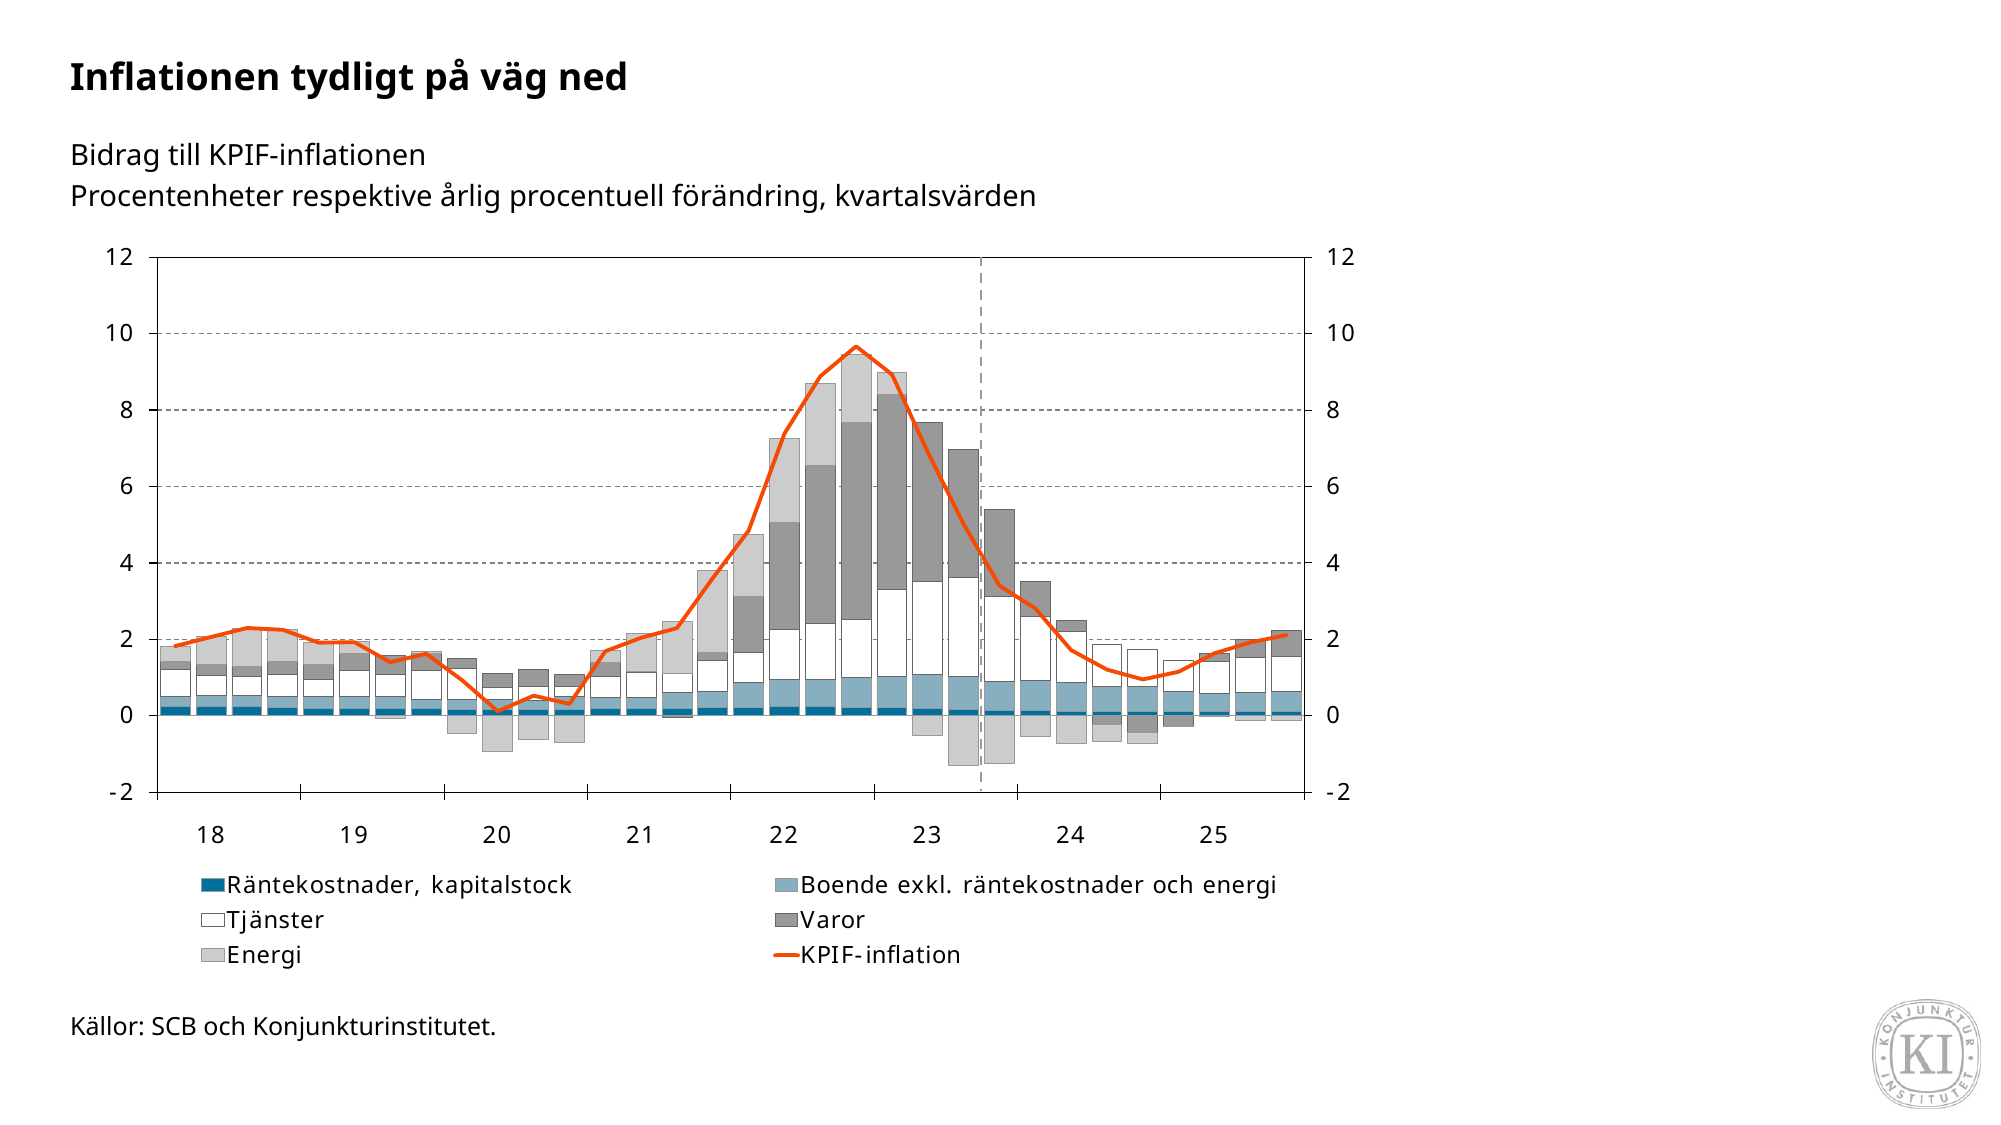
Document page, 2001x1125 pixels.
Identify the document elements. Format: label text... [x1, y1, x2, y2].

title Inflationen tydligt på väg ned [55, 45, 1476, 128]
picture [1872, 999, 1981, 1109]
list Bidrag till KPIF-inflationen Procentenheter respektive årlig procentuell förändring, kvartalsvärden [55, 137, 1476, 220]
subtitle Källor: SCB och Konjunkturinstitutet. [55, 1003, 1476, 1106]
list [89, 232, 1442, 1001]
